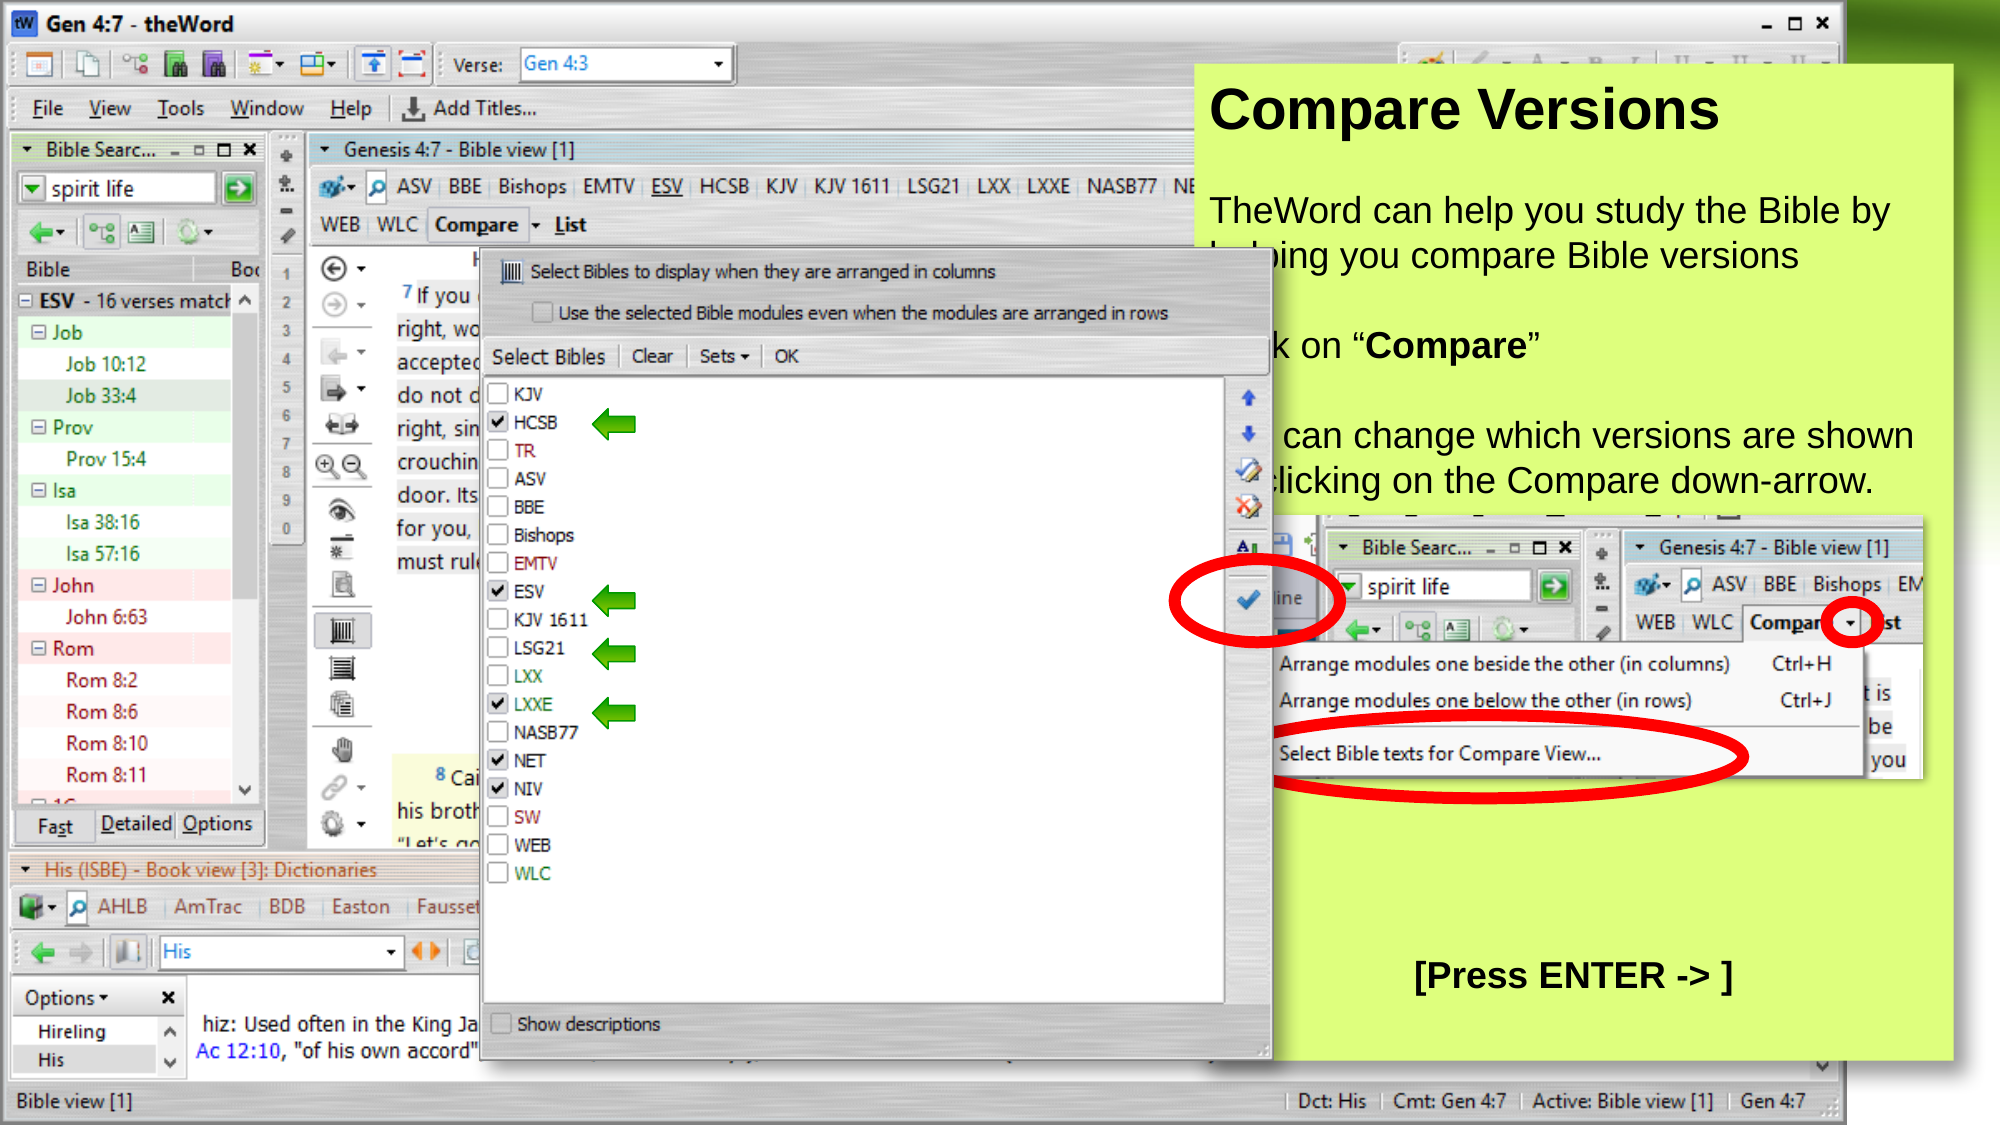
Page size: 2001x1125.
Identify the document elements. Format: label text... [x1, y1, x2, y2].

text_box Compare Versions TheWord can help you study the Bible by helping you compare Bible versions Click on “Compare” You can change which versions are shown by clicking on the Compare down-arrow. [Press ENTER -> ] [1847, 63, 1954, 1061]
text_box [592, 408, 635, 729]
picture [0, 0, 2000, 1125]
